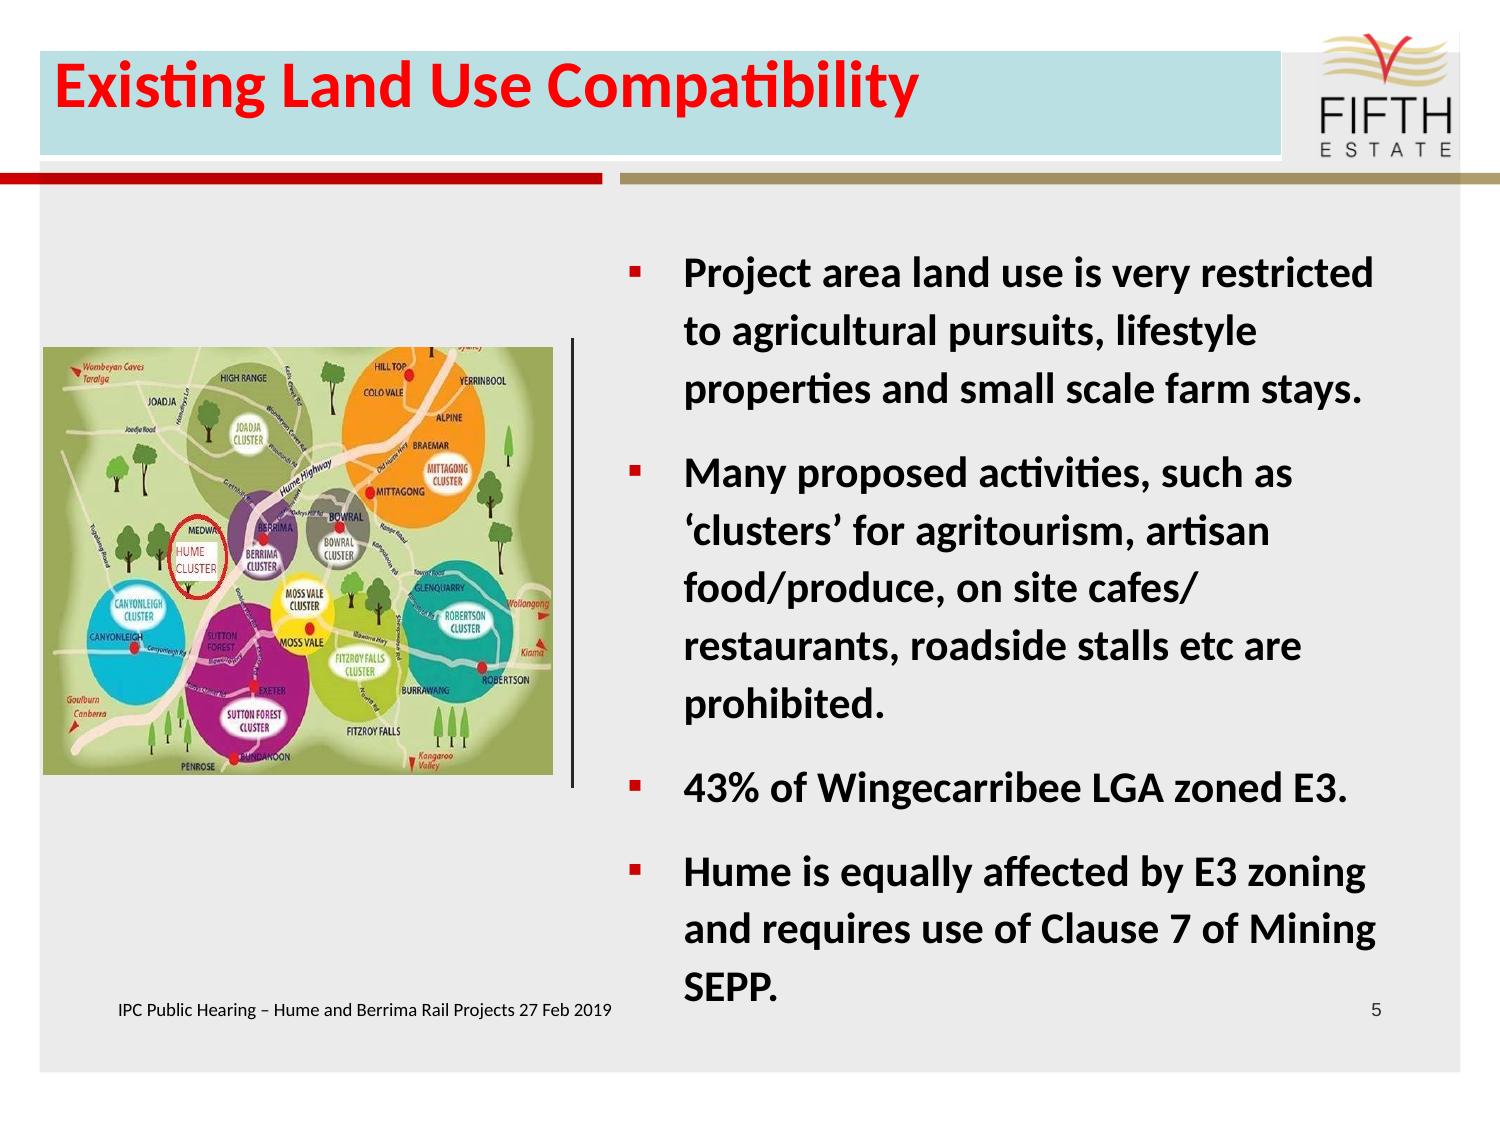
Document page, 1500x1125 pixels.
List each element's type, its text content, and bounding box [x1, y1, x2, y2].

table_header Existing Land Use Compatibility [40, 51, 1281, 155]
text_box [38, 51, 1461, 1073]
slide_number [103, 989, 632, 1050]
slide_number 5 [1300, 989, 1397, 1050]
picture [1316, 31, 1461, 51]
picture [43, 347, 553, 775]
list Project area land use is very restricted to agricultural pursuits, lifestyle properties and small scale farm stays. Many proposed activities, such as ‘clusters’ for agritourism, artisan food/produce, on site cafes/ restaurants, roadside stalls etc are prohibited. 43% of Wingecarribee LGA zoned E3. Hume is equally affected by E3 zoning and requires use of Clause 7 of Mining SEPP. [612, 208, 1397, 1125]
